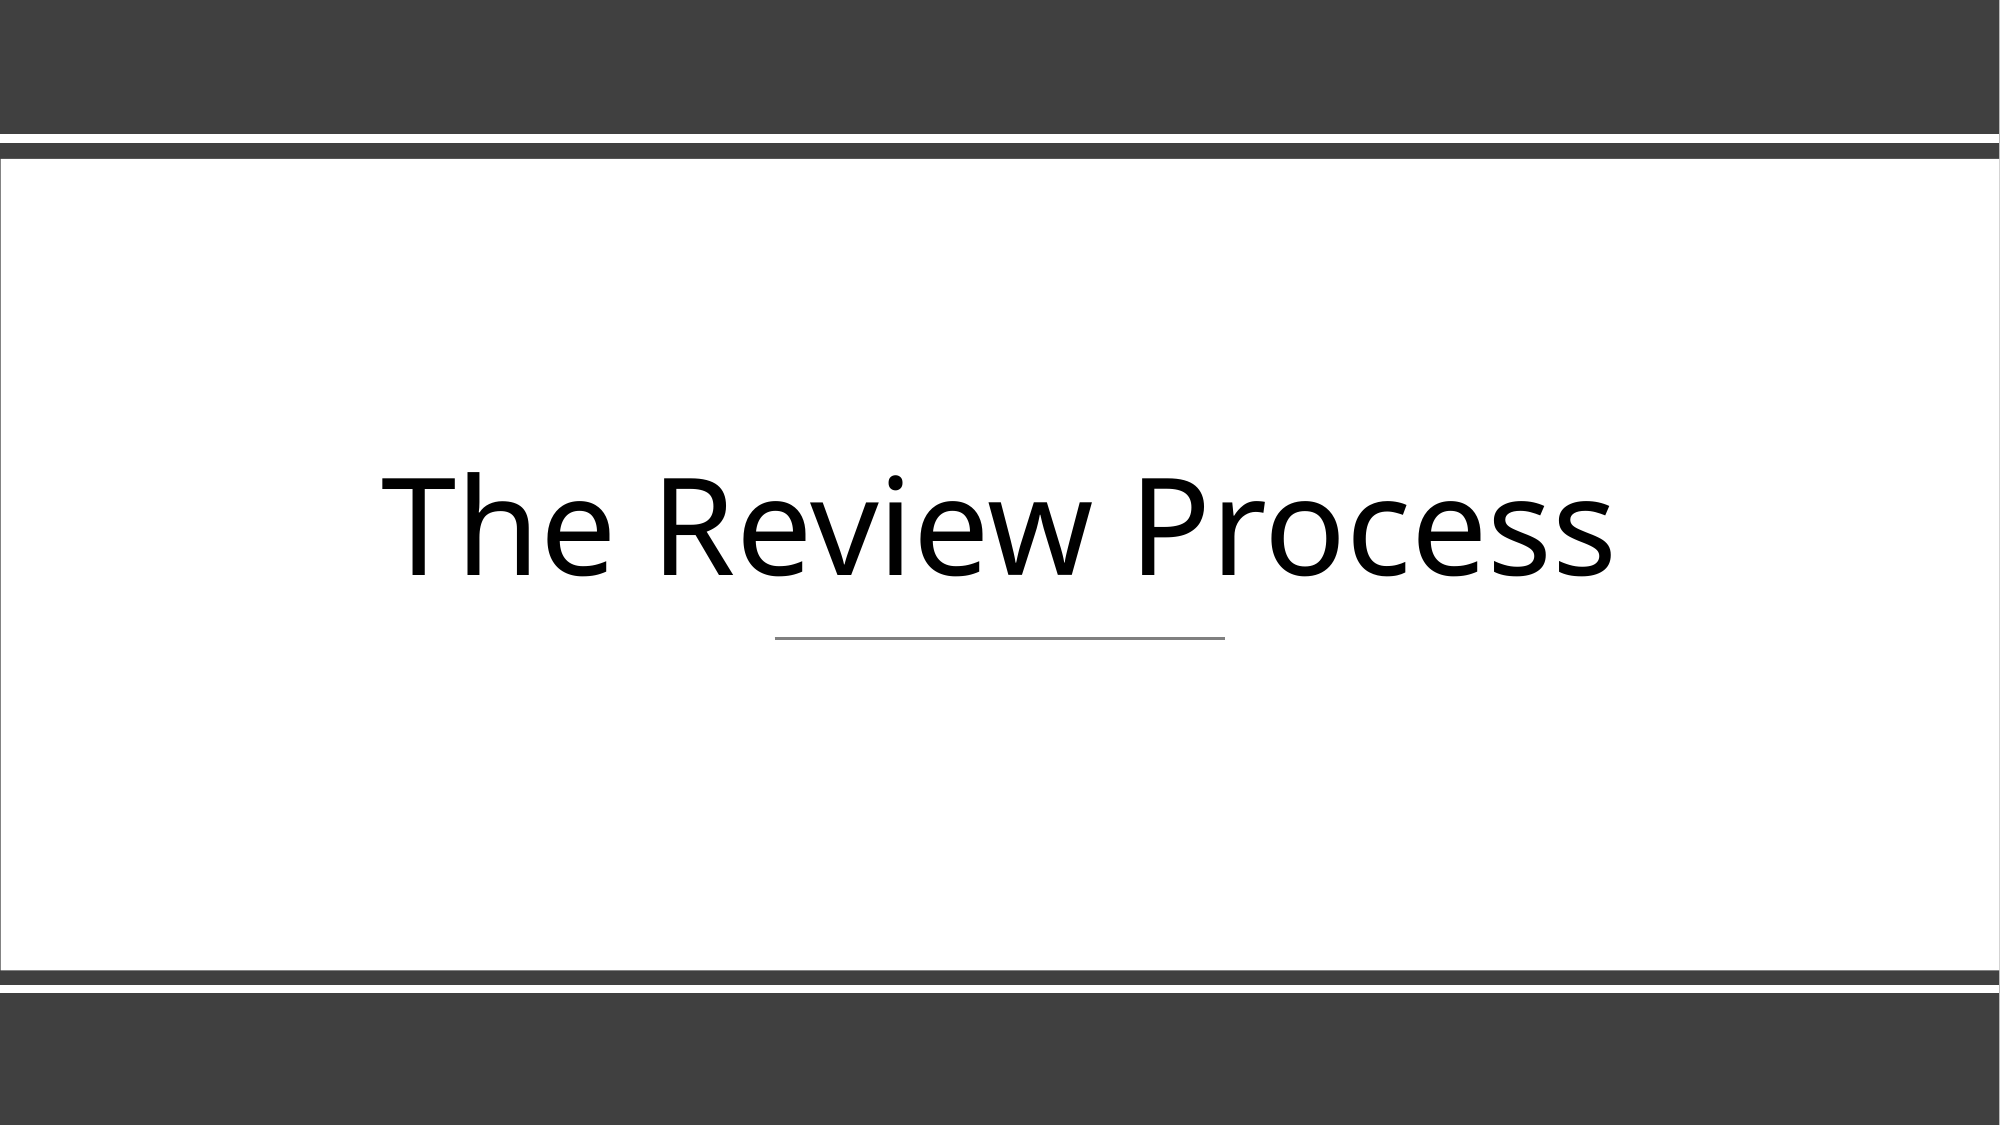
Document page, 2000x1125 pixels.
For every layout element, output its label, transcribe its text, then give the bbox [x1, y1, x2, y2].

text_box [0, 158, 2000, 971]
title The Review Process [130, 256, 1869, 613]
text_box [0, 971, 2000, 1125]
text_box [0, 0, 2000, 158]
